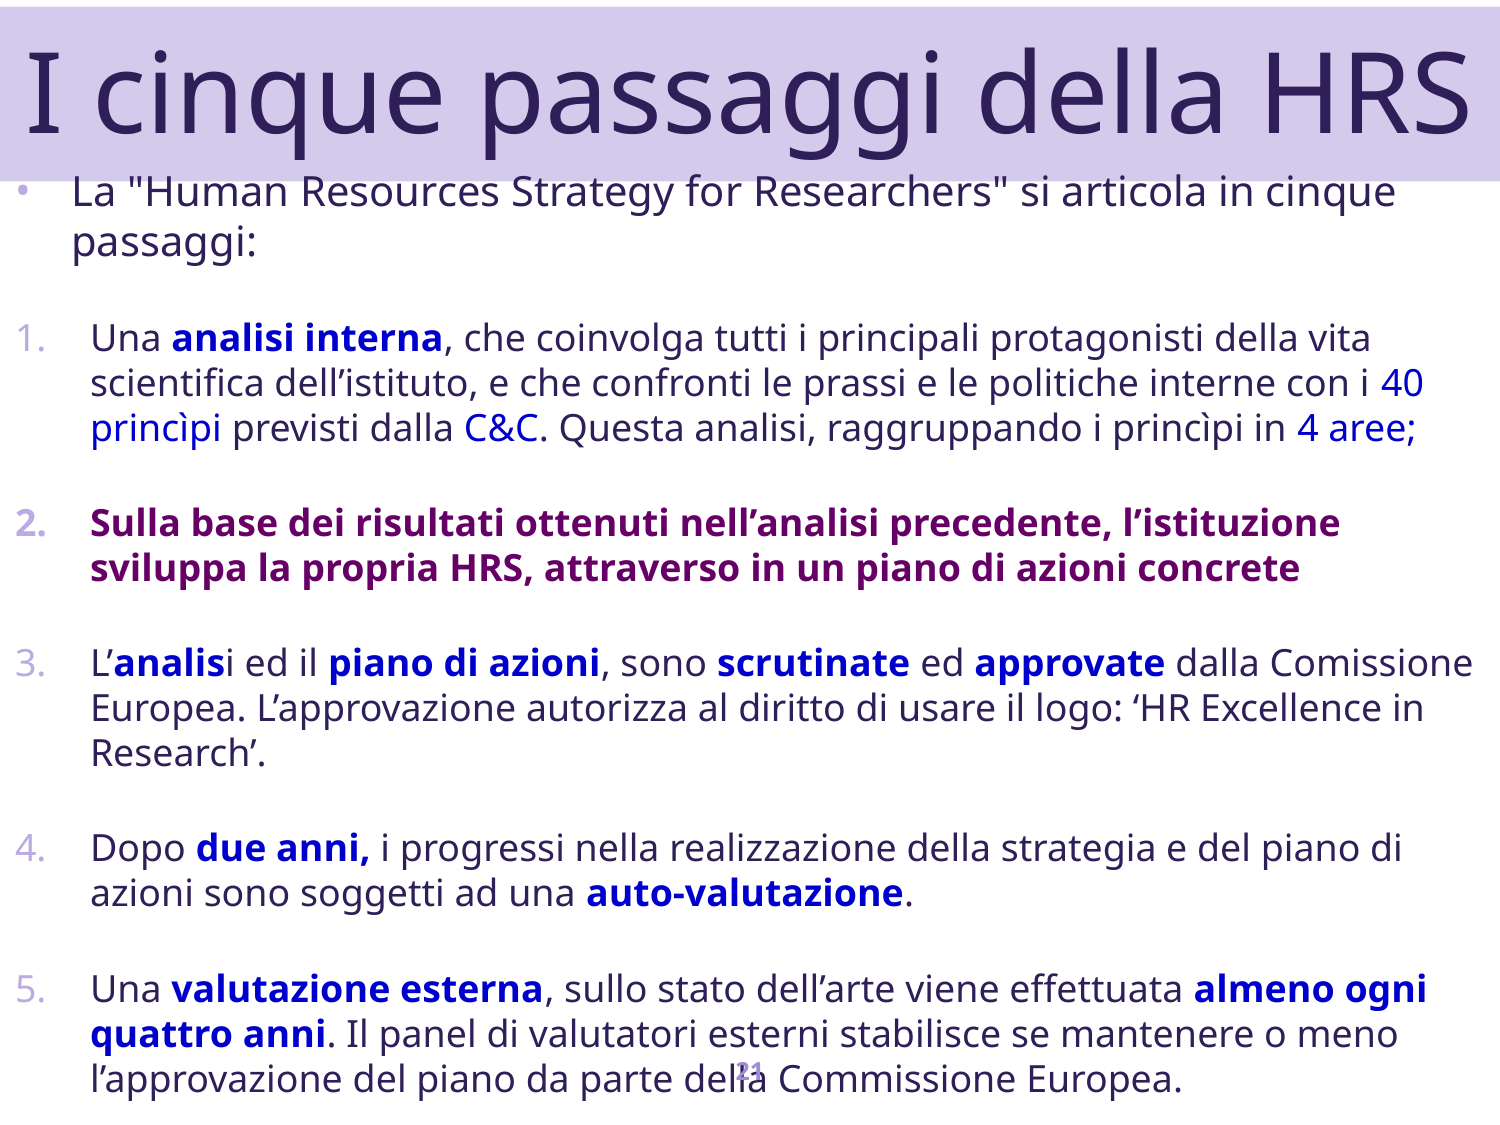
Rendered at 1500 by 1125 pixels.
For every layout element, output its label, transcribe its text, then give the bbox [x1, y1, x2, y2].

list La "Human Resources Strategy for Researchers" si articola in cinque passaggi: Una analisi interna, che coinvolga tutti i principali protagonisti della vita scientifica dell’istituto, e che confronti le prassi e le politiche interne con i 40 princìpi previsti dalla C&C. Questa analisi, raggruppando i princìpi in 4 aree; Sulla base dei risultati ottenuti nell’analisi precedente, l’istituzione sviluppa la propria HRS, attraverso in un piano di azioni concrete L’analisi ed il piano di azioni, sono scrutinate ed approvate dalla Comissione Europea. L’approvazione autorizza al diritto di usare il logo: ‘HR Excellence in Research’. Dopo due anni, i progressi nella realizzazione della strategia e del piano di azioni sono soggetti ad una auto-valutazione. Una valutazione esterna, sullo stato dell’arte viene effettuata almeno ogni quattro anni. Il panel di valutatori esterni stabilisce se mantenere o meno l’approvazione del piano da parte della Commissione Europea. [0, 156, 1500, 1072]
title I cinque passaggi della HRS [0, 6, 1500, 156]
slide_number 21 [699, 1042, 800, 1103]
